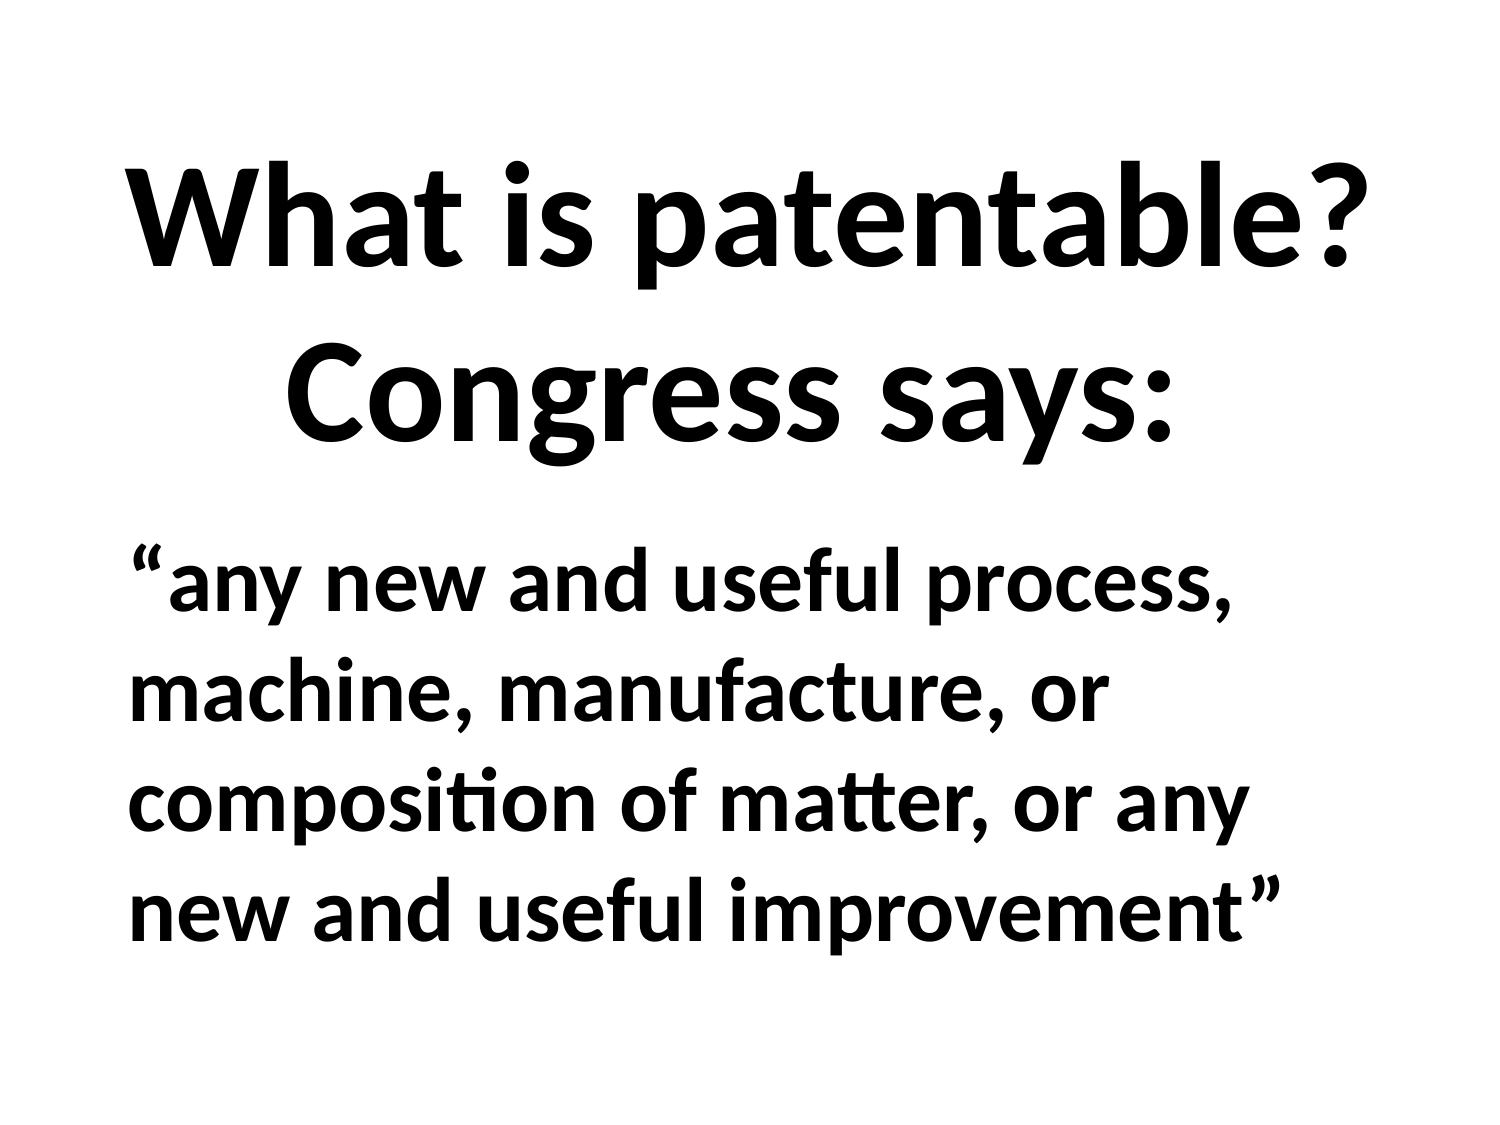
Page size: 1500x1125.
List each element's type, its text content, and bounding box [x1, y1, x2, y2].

text_box Congress says: [74, 287, 1425, 475]
text_box What is patentable? [74, 112, 1425, 287]
text_box “any new and useful process, machine, manufacture, or composition of matter, or any new and useful improvement” [112, 512, 1393, 967]
